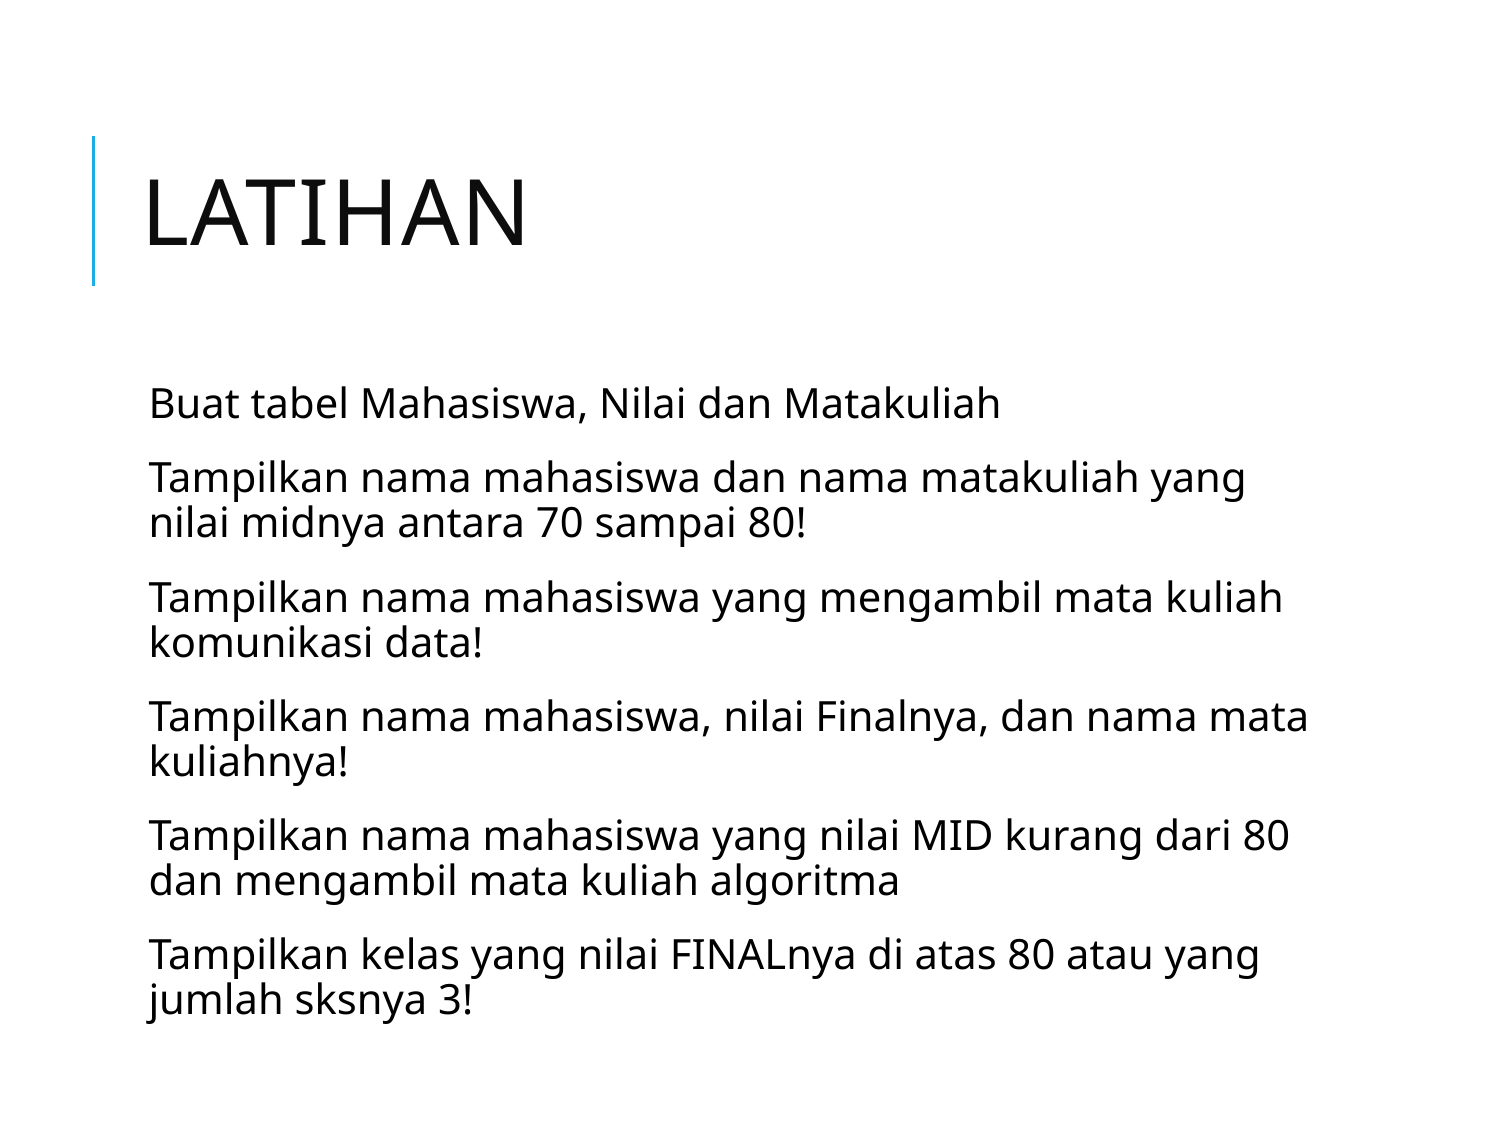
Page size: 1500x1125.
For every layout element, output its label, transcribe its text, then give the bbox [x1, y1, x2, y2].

list Buat tabel Mahasiswa, Nilai dan Matakuliah Tampilkan nama mahasiswa dan nama matakuliah yang nilai midnya antara 70 sampai 80! Tampilkan nama mahasiswa yang mengambil mata kuliah komunikasi data! Tampilkan nama mahasiswa, nilai Finalnya, dan nama mata kuliahnya! Tampilkan nama mahasiswa yang nilai MID kurang dari 80 dan mengambil mata kuliah algoritma Tampilkan kelas yang nilai FINALnya di atas 80 atau yang jumlah sksnya 3! [126, 375, 1322, 1035]
title Latihan [126, 96, 1322, 342]
